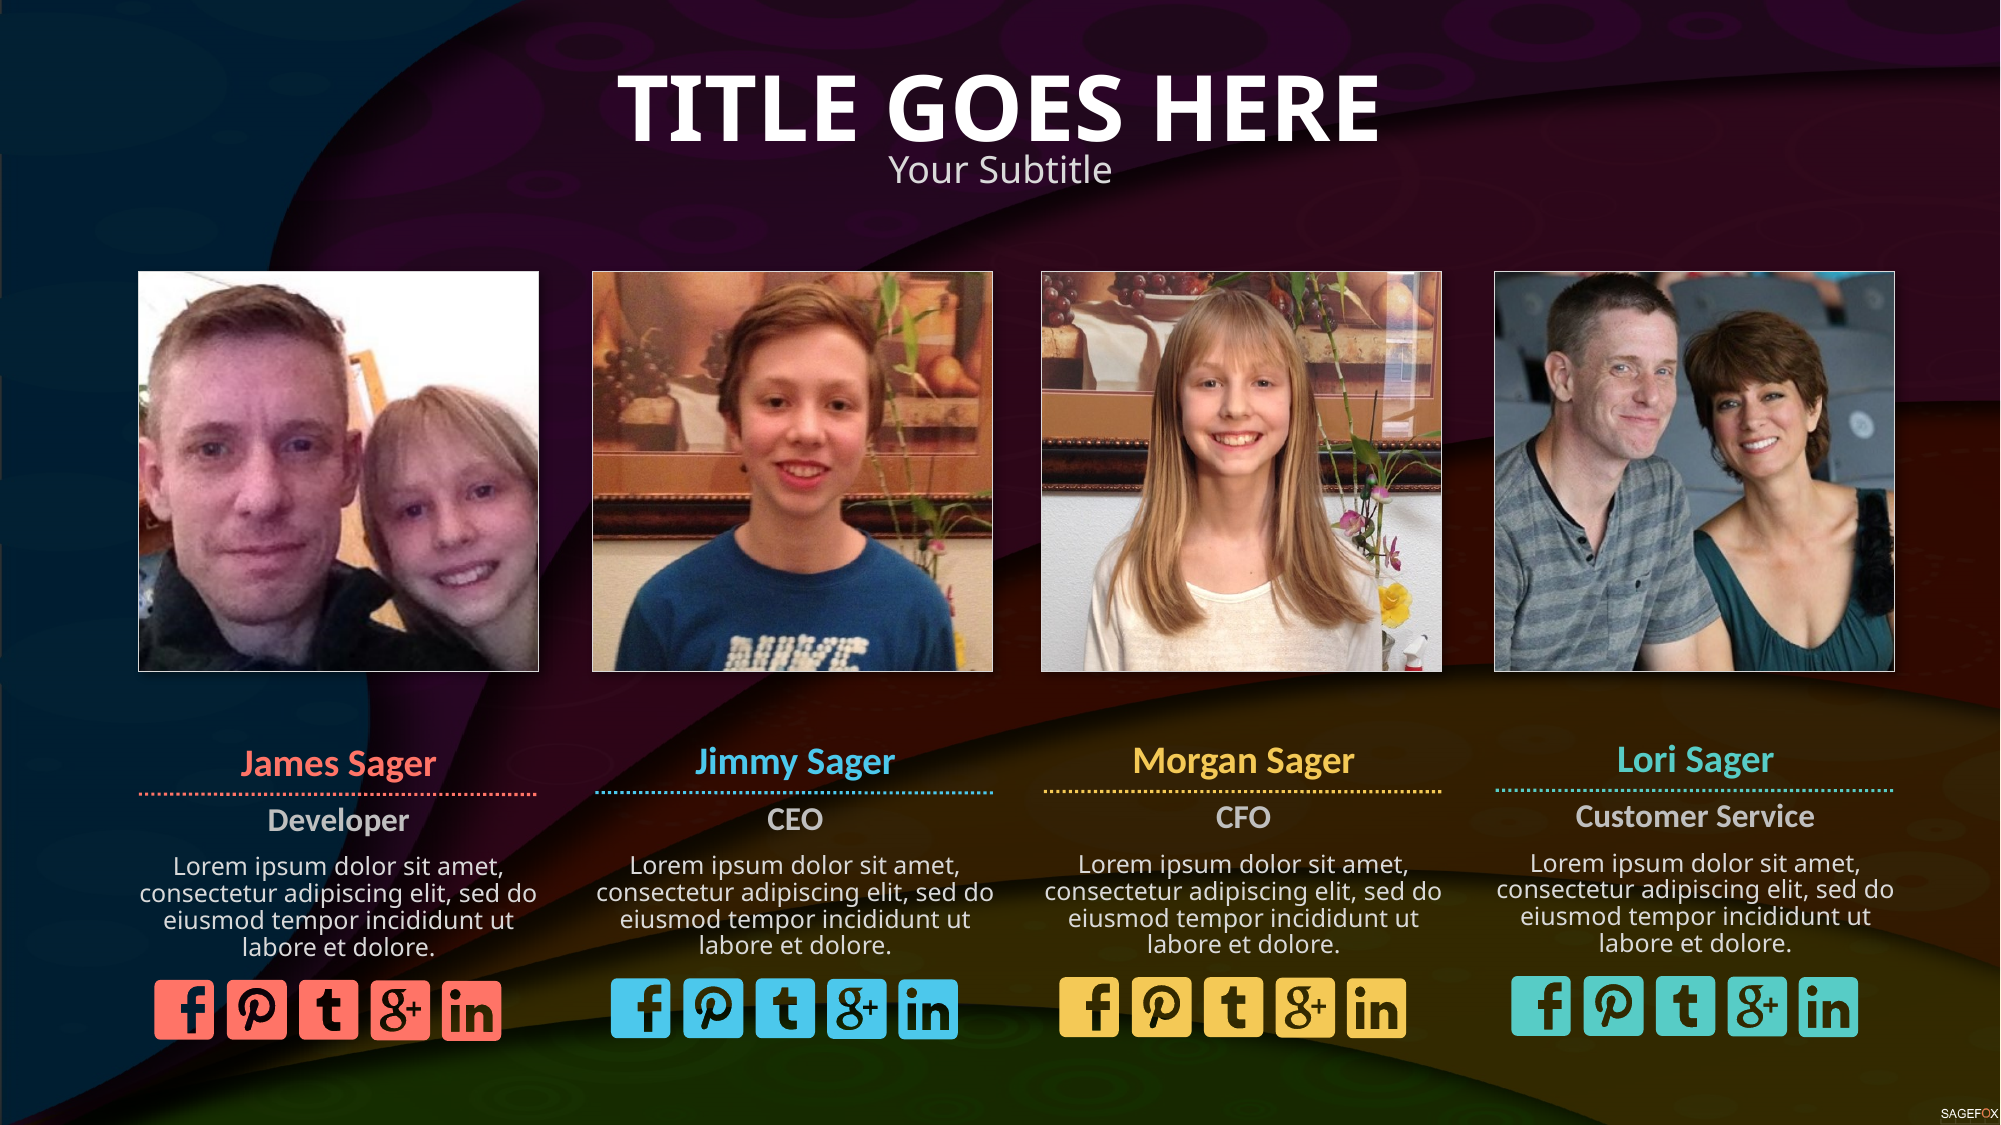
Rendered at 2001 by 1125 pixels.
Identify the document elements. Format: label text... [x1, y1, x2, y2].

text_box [548, 42, 1452, 199]
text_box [1059, 977, 1407, 1039]
text_box CFO [1068, 797, 1419, 840]
text_box [1494, 271, 1896, 673]
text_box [154, 979, 502, 1041]
text_box Jimmy Sager [620, 740, 971, 784]
text_box Morgan Sager [1068, 739, 1419, 782]
text_box CEO [620, 798, 971, 841]
text_box Lorem ipsum dolor sit amet, consectetur adipiscing elit, sed do eiusmod tempor incididunt ut labore et dolore. [1043, 851, 1444, 965]
text_box [138, 270, 540, 672]
text_box Lorem ipsum dolor sit amet, consectetur adipiscing elit, sed do eiusmod tempor incididunt ut labore et dolore. [595, 852, 996, 966]
text_box [1040, 270, 1442, 672]
text_box Lorem ipsum dolor sit amet, consectetur adipiscing elit, sed do eiusmod tempor incididunt ut labore et dolore. [1495, 850, 1896, 964]
text_box Developer [163, 799, 514, 842]
text_box Lori Sager [1520, 738, 1871, 781]
text_box Lorem ipsum dolor sit amet, consectetur adipiscing elit, sed do eiusmod tempor incididunt ut labore et dolore. [138, 854, 539, 968]
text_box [610, 978, 958, 1040]
text_box Customer Service [1520, 796, 1871, 839]
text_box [1511, 976, 1859, 1038]
text_box [591, 270, 993, 672]
text_box James Sager [163, 742, 514, 785]
picture [0, 0, 2001, 1125]
